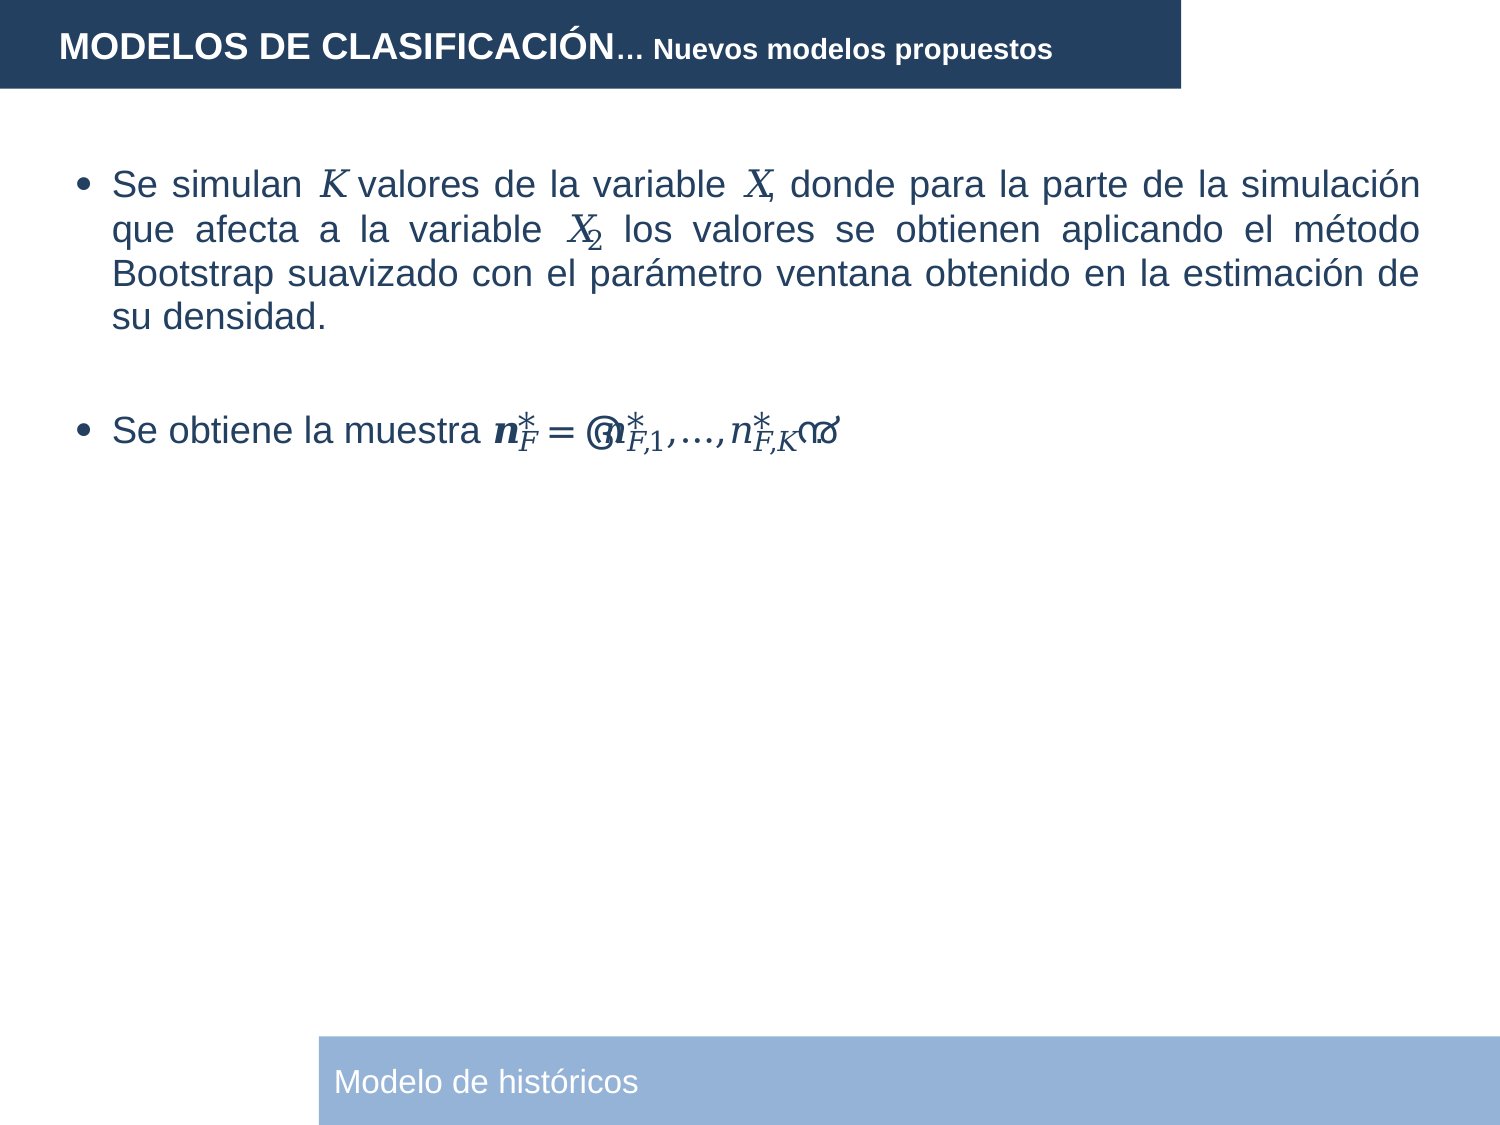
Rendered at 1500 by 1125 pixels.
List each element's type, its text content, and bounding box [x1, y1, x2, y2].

list Modelo de históricos [318, 1036, 1500, 1125]
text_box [77, 159, 1421, 1038]
list MODELOS DE CLASIFICACIÓN… Nuevos modelos propuestos [0, 0, 1182, 89]
